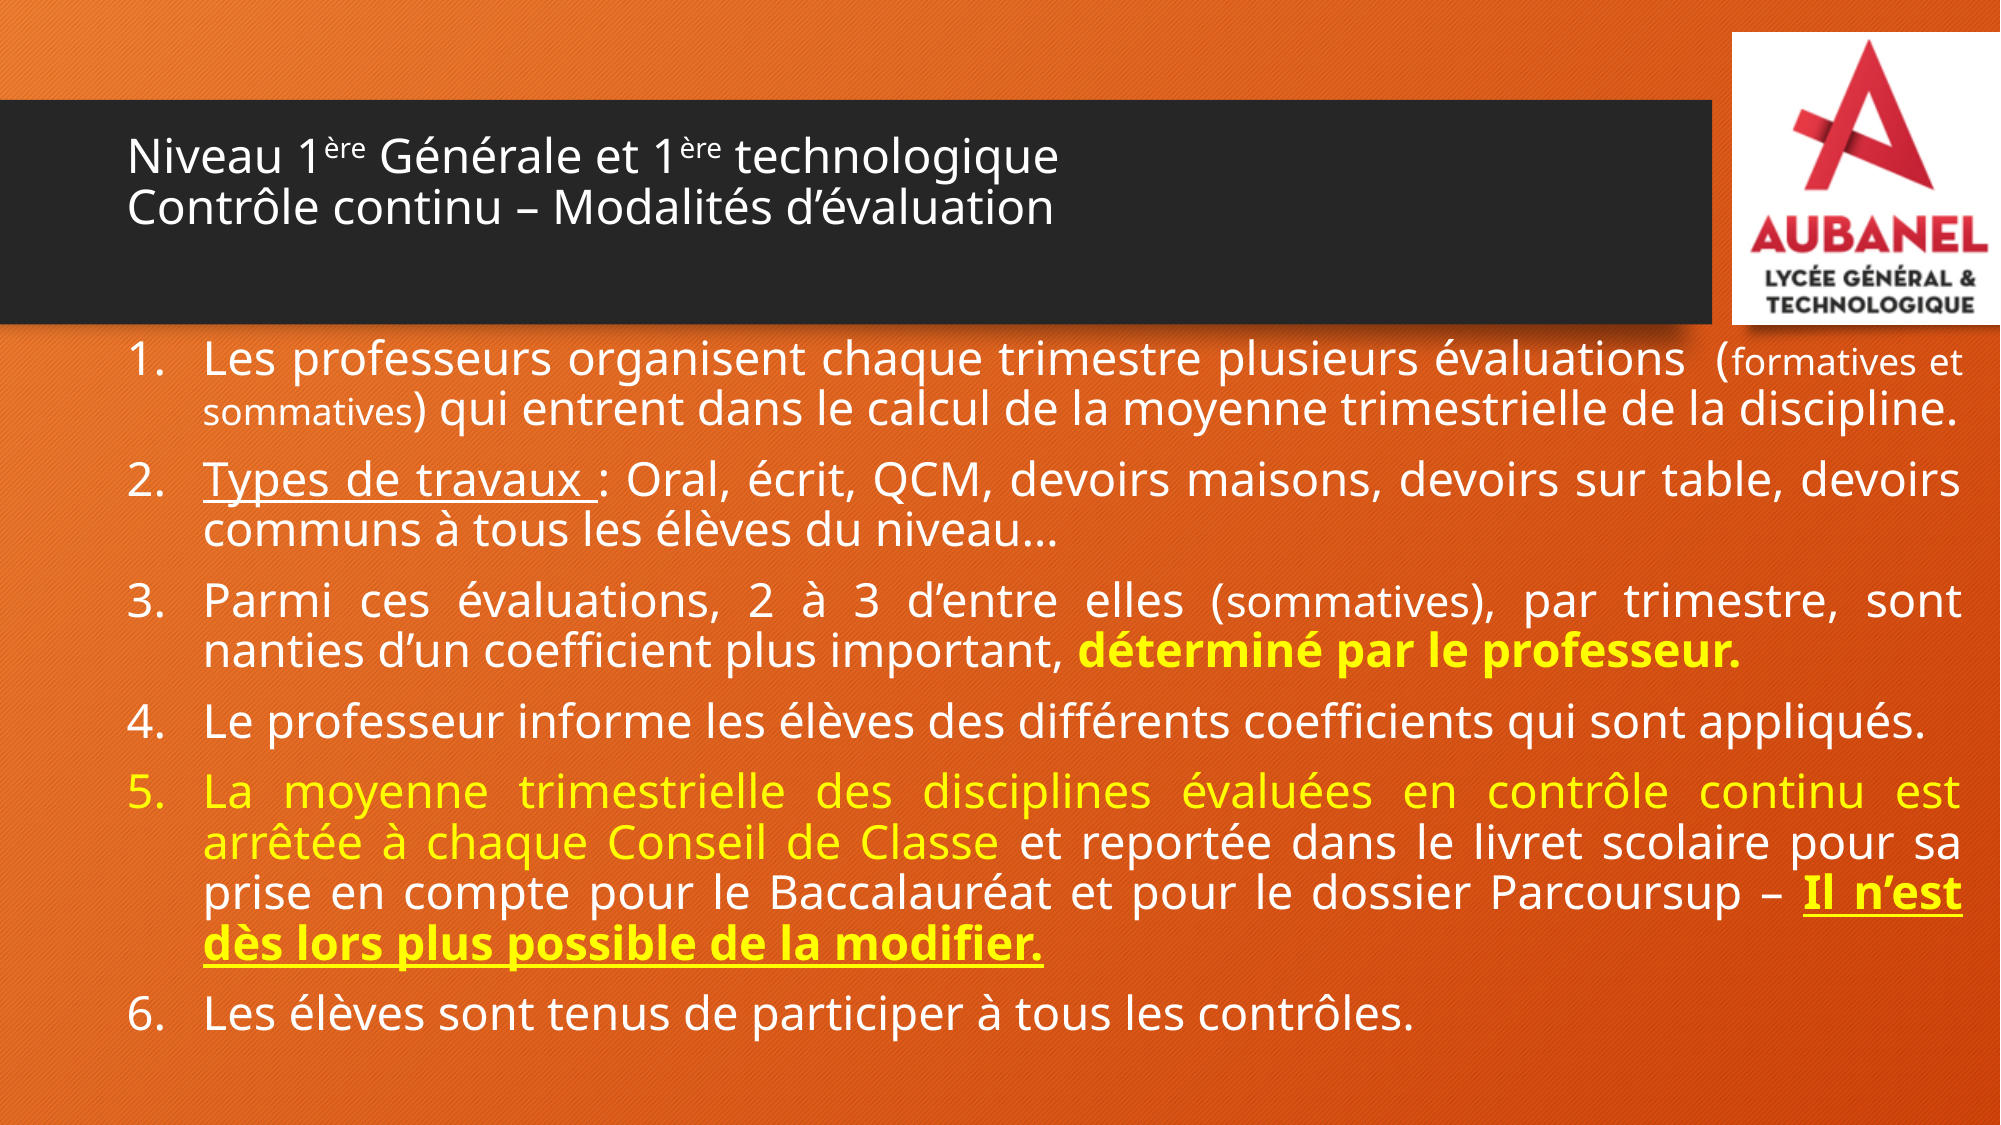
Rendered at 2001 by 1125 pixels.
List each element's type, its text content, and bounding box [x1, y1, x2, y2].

picture [0, 325, 1713, 376]
picture [1731, 32, 2000, 347]
list Les professeurs organisent chaque trimestre plusieurs évaluations (formatives et sommatives) qui entrent dans le calcul de la moyenne trimestrielle de la discipline. Types de travaux : Oral, écrit, QCM, devoirs maisons, devoirs sur table, devoirs communs à tous les élèves du niveau… Parmi ces évaluations, 2 à 3 d’entre elles (sommatives), par trimestre, sont nanties d’un coefficient plus important, déterminé par le professeur. Le professeur informe les élèves des différents coefficients qui sont appliqués. La moyenne trimestrielle des disciplines évaluées en contrôle continu est arrêtée à chaque Conseil de Classe et reportée dans le livret scolaire pour sa prise en compte pour le Baccalauréat et pour le dossier Parcoursup – Il n’est dès lors plus possible de la modifier. Les élèves sont tenus de participer à tous les contrôles. [111, 327, 1979, 1111]
title Niveau 1ère Générale et 1ère technologique Contrôle continu – Modalités d’évaluation [111, 123, 1689, 301]
